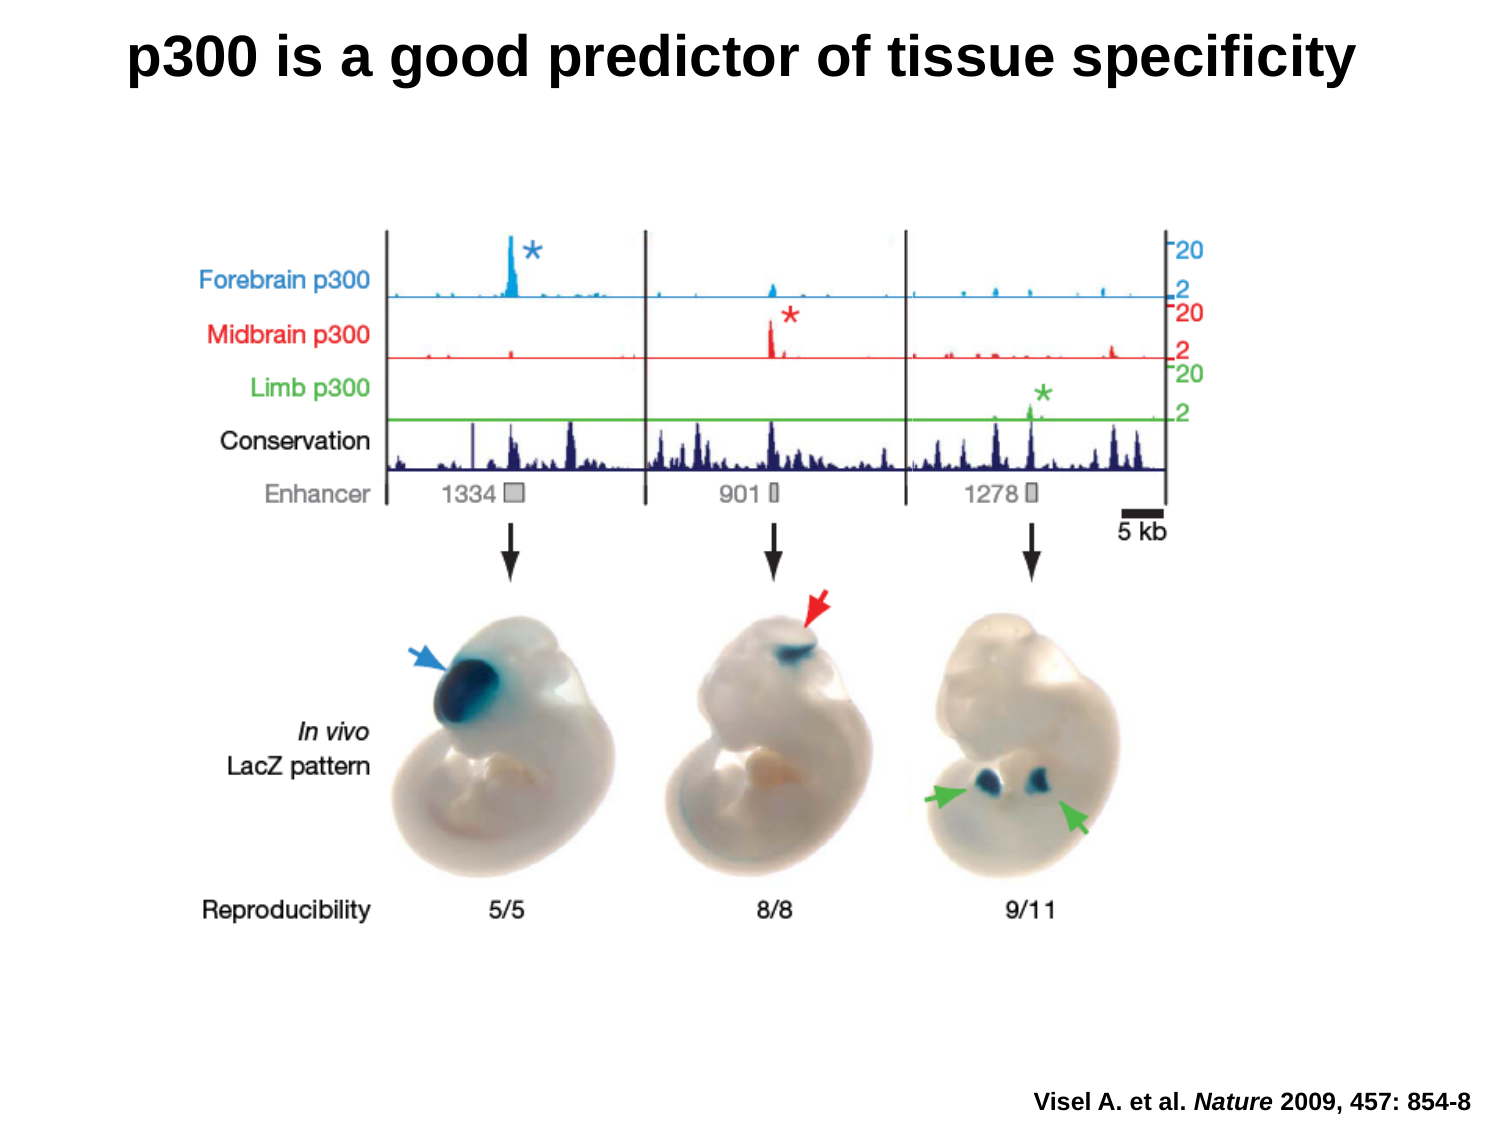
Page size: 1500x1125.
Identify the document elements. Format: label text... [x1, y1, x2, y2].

text_box Visel A. et al. Nature 2009, 457: 854-8 [1014, 1078, 1494, 1123]
picture [187, 212, 1213, 926]
text_box p300 is a good predictor of tissue specificity [99, 11, 1386, 96]
